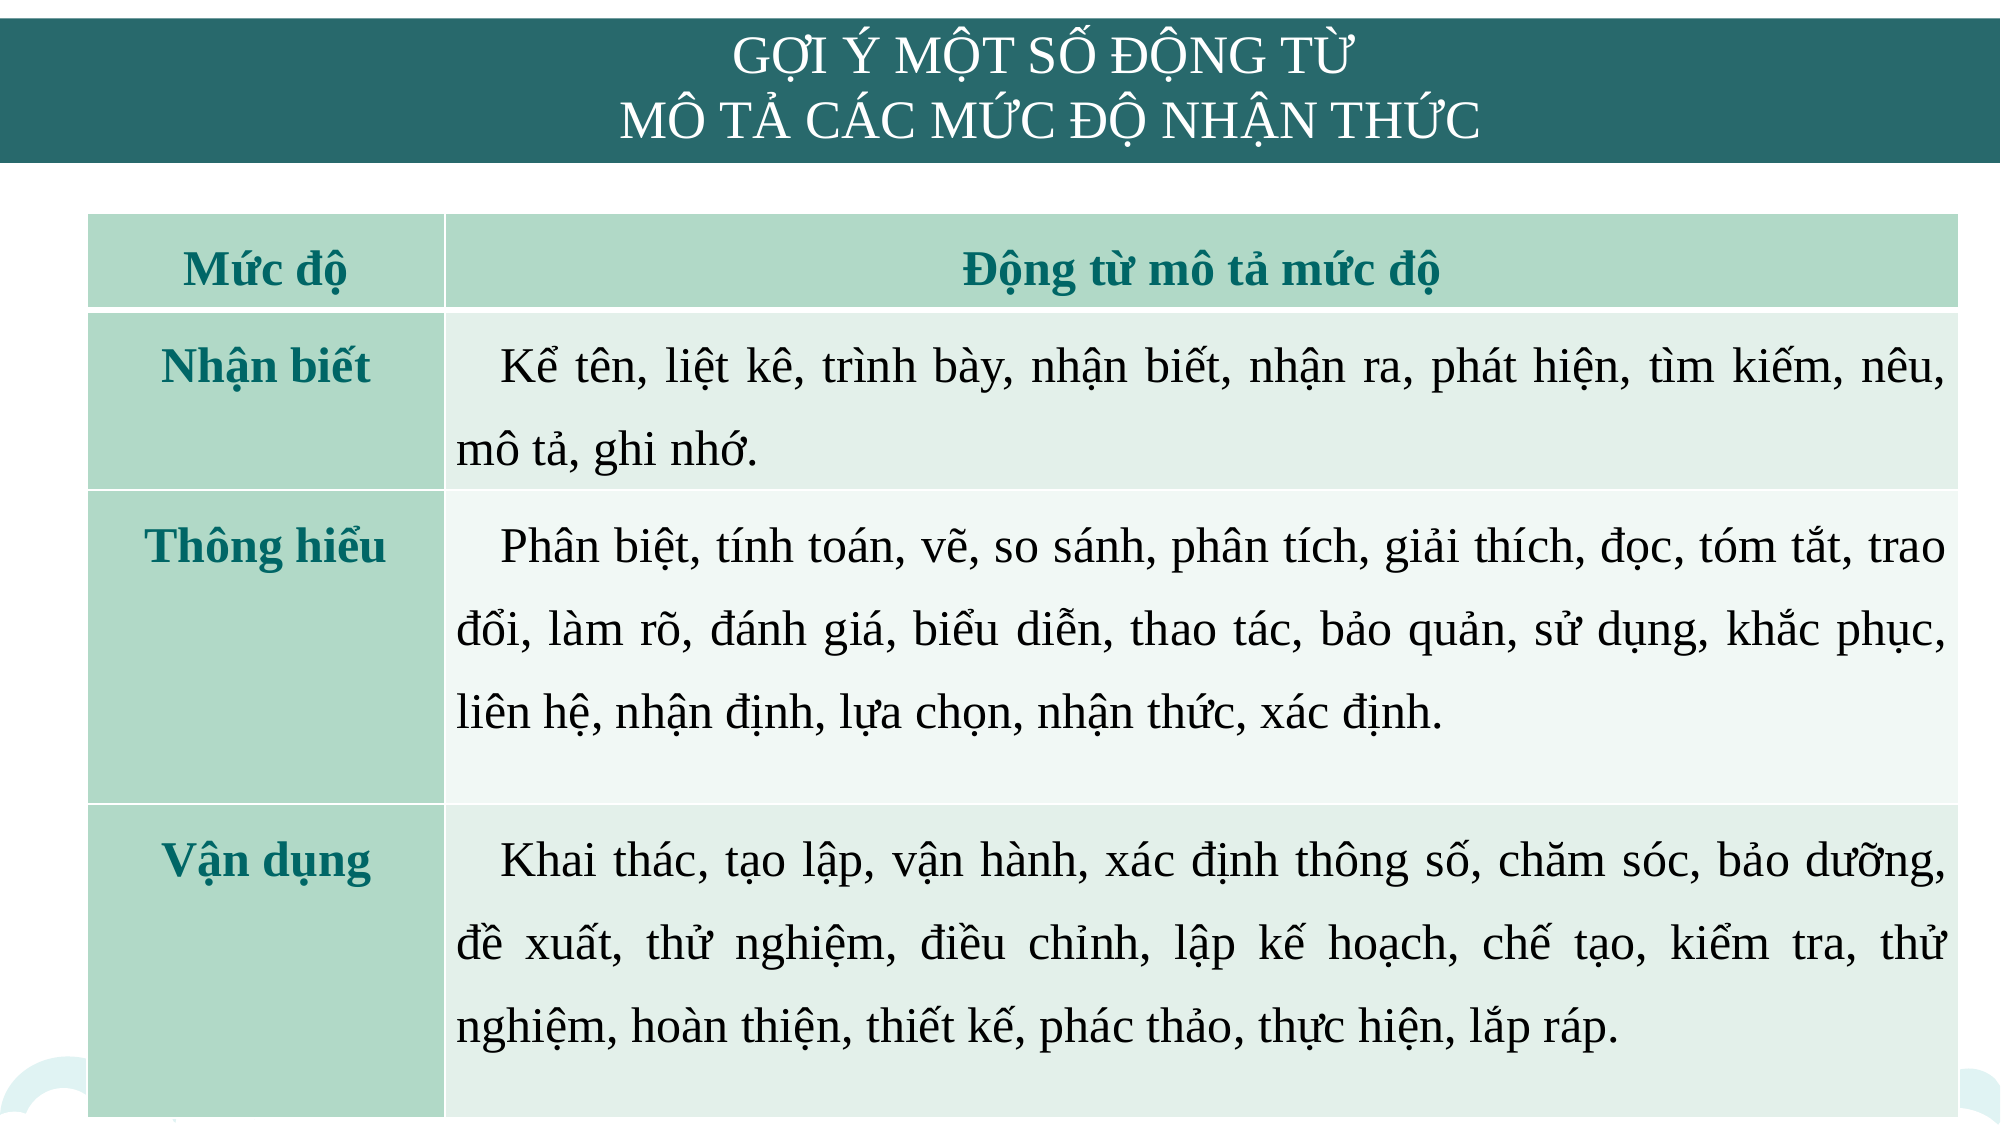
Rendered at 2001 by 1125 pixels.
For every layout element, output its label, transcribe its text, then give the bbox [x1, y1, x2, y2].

text_box GỢI Ý MỘT SỐ ĐỘNG TỪ MÔ TẢ CÁC MỨC ĐỘ NHẬN THỨC [338, 19, 1764, 150]
table_cell Vận dụng [88, 805, 444, 1117]
table_cell Nhận biết [88, 313, 444, 489]
table_cell Kể tên, liệt kê, trình bày, nhận biết, nhận ra, phát hiện, tìm kiếm, nêu, mô tả, ghi nhớ. [446, 313, 1958, 489]
table_cell Phân biệt, tính toán, vẽ, so sánh, phân tích, giải thích, đọc, tóm tắt, trao đổi, làm rõ, đánh giá, biểu diễn, thao tác, bảo quản, sử dụng, khắc phục, liên hệ, nhận định, lựa chọn, nhận thức, xác định. [446, 491, 1958, 803]
table_cell Thông hiểu [88, 491, 444, 803]
table_header Mức độ [88, 214, 444, 307]
table_cell Khai thác, tạo lập, vận hành, xác định thông số, chăm sóc, bảo dưỡng, đề xuất, thử nghiệm, điều chỉnh, lập kế hoạch, chế tạo, kiểm tra, thử nghiệm, hoàn thiện, thiết kế, phác thảo, thực hiện, lắp ráp. [446, 805, 1958, 1117]
table_header Động từ mô tả mức độ [446, 214, 1958, 307]
text_box [0, 17, 2000, 164]
